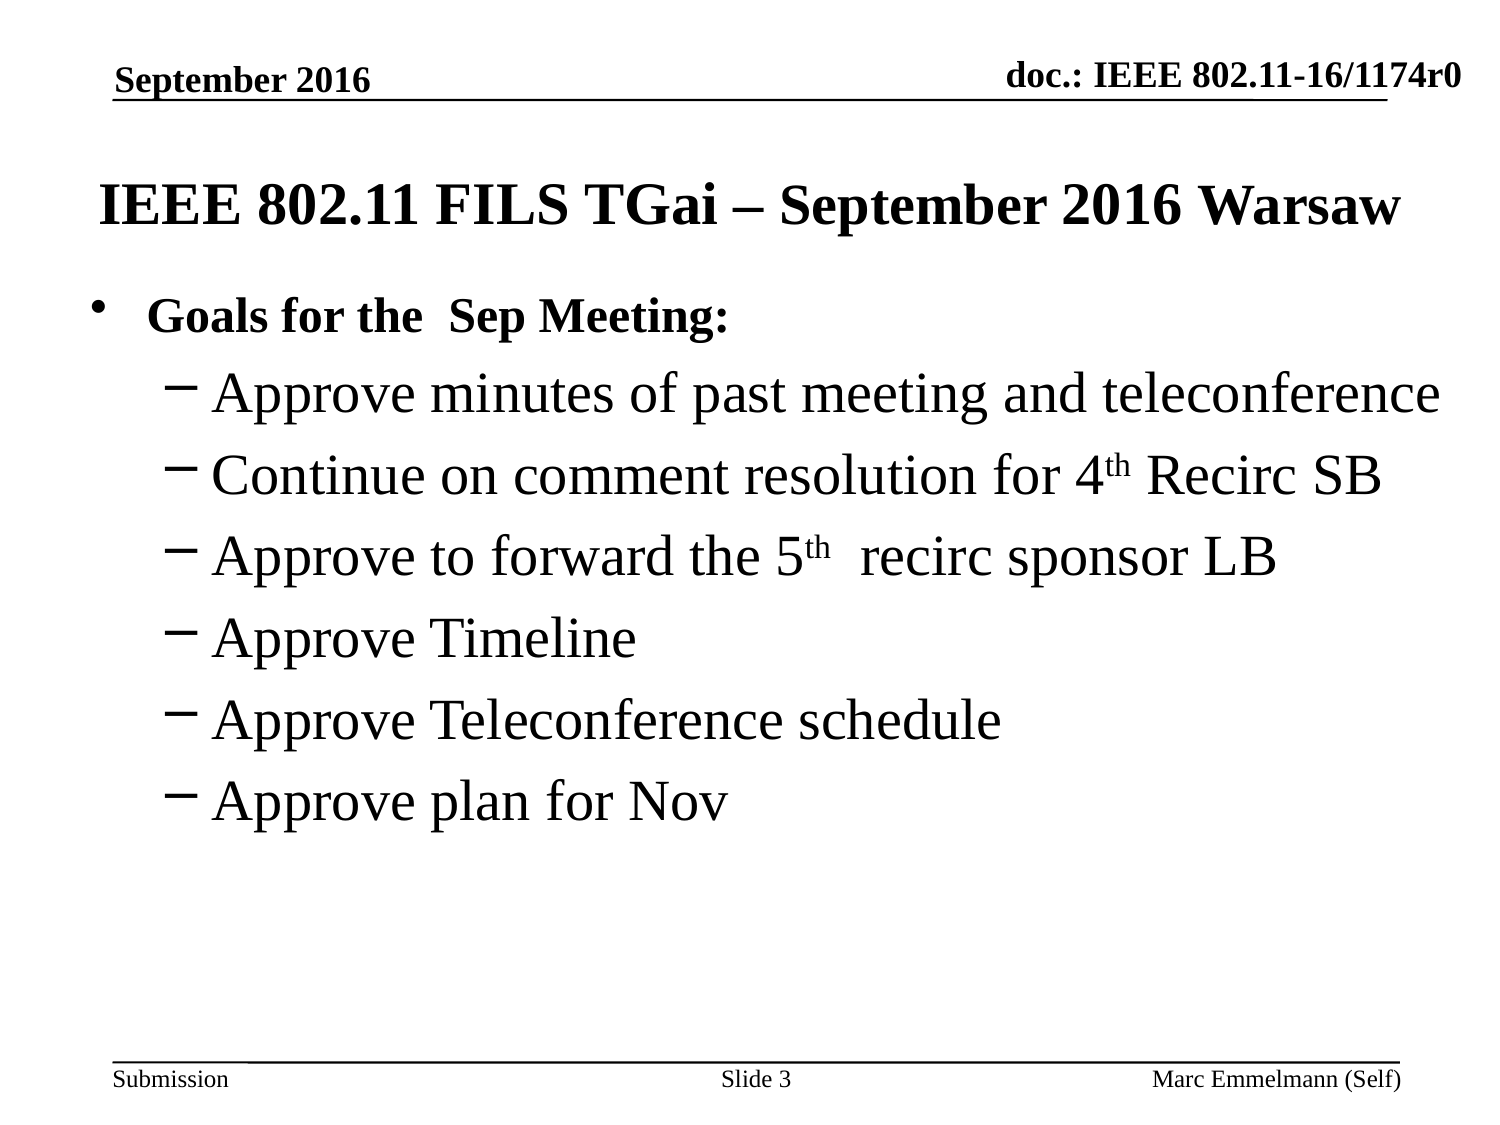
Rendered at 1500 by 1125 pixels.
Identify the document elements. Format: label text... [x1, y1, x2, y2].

footer Marc Emmelmann (Self) [1148, 1061, 1402, 1093]
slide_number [114, 54, 374, 101]
list Goals for the Sep Meeting: Approve minutes of past meeting and teleconference Continue on comment resolution for 4th Recirc SB Approve to forward the 5th recirc sponsor LB Approve Timeline Approve Teleconference schedule Approve plan for Nov [74, 274, 1500, 1125]
title IEEE 802.11 FILS TGai – September 2016 Warsaw [0, 112, 1500, 288]
slide_number Slide 3 [712, 1061, 800, 1093]
